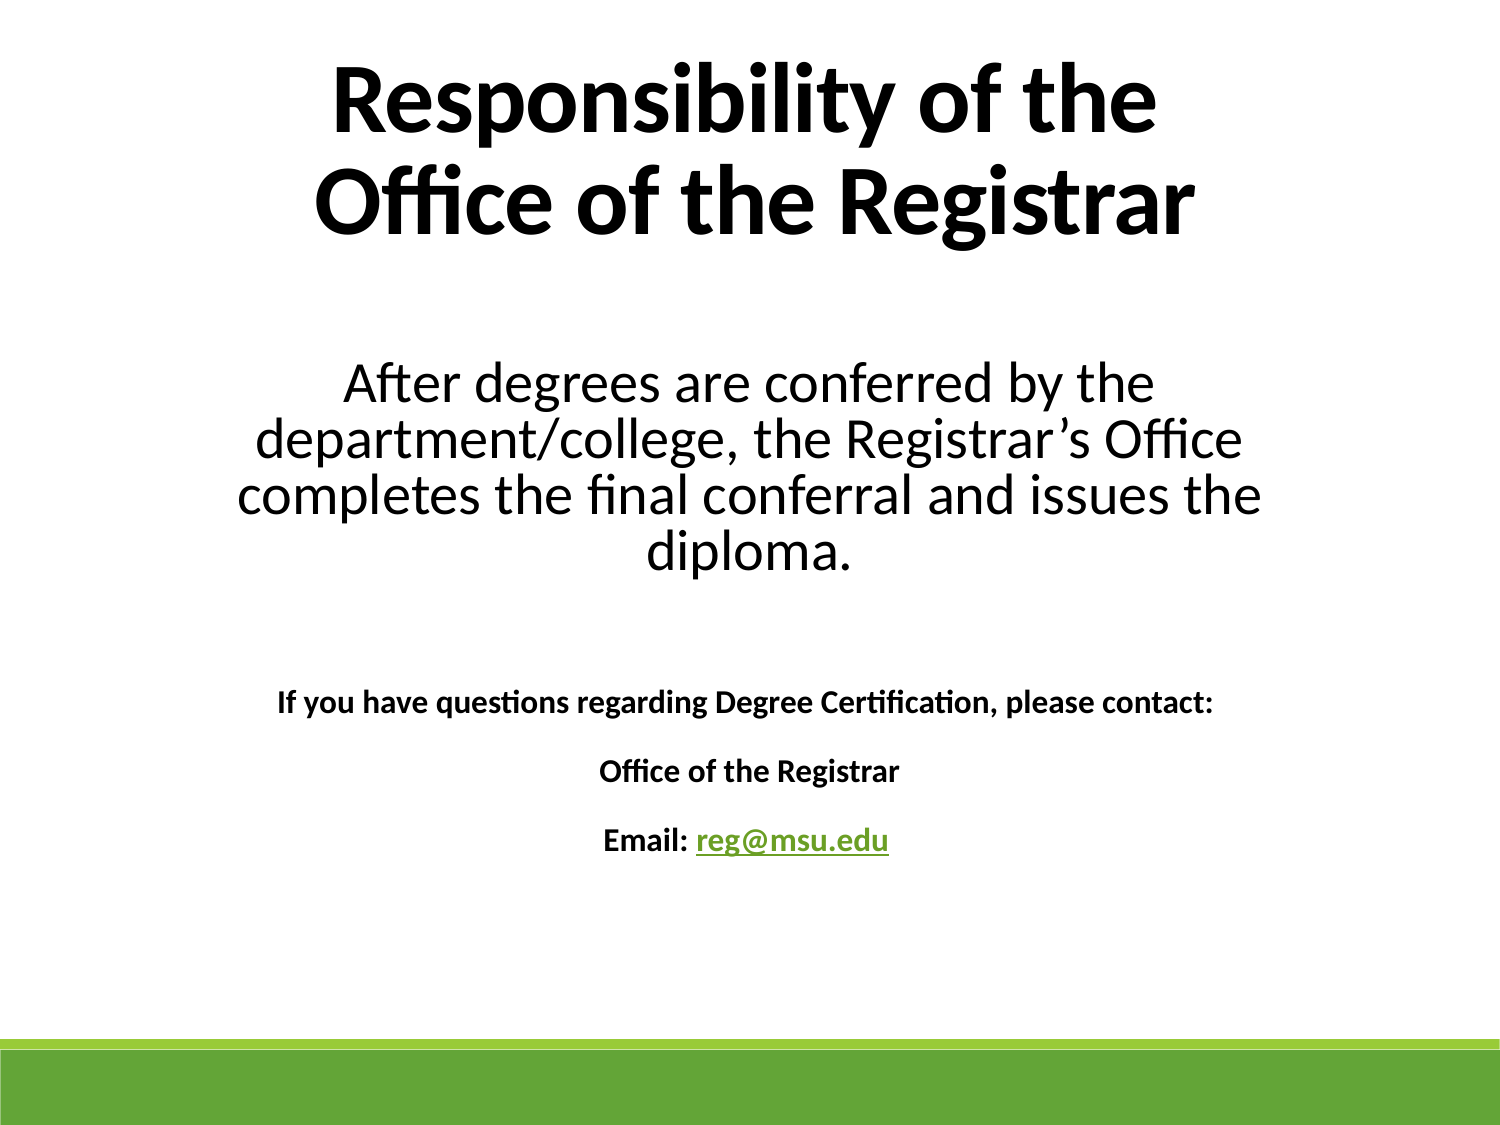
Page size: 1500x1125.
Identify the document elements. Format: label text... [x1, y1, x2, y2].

title Responsibility of the Office of the Registrar [12, 24, 1500, 263]
list After degrees are conferred by the department/college, the Registrar’s Office completes the final conferral and issues the diploma. If you have questions regarding Degree Certification, please contact: Office of the Registrar Email: reg@msu.edu [143, 350, 1357, 963]
